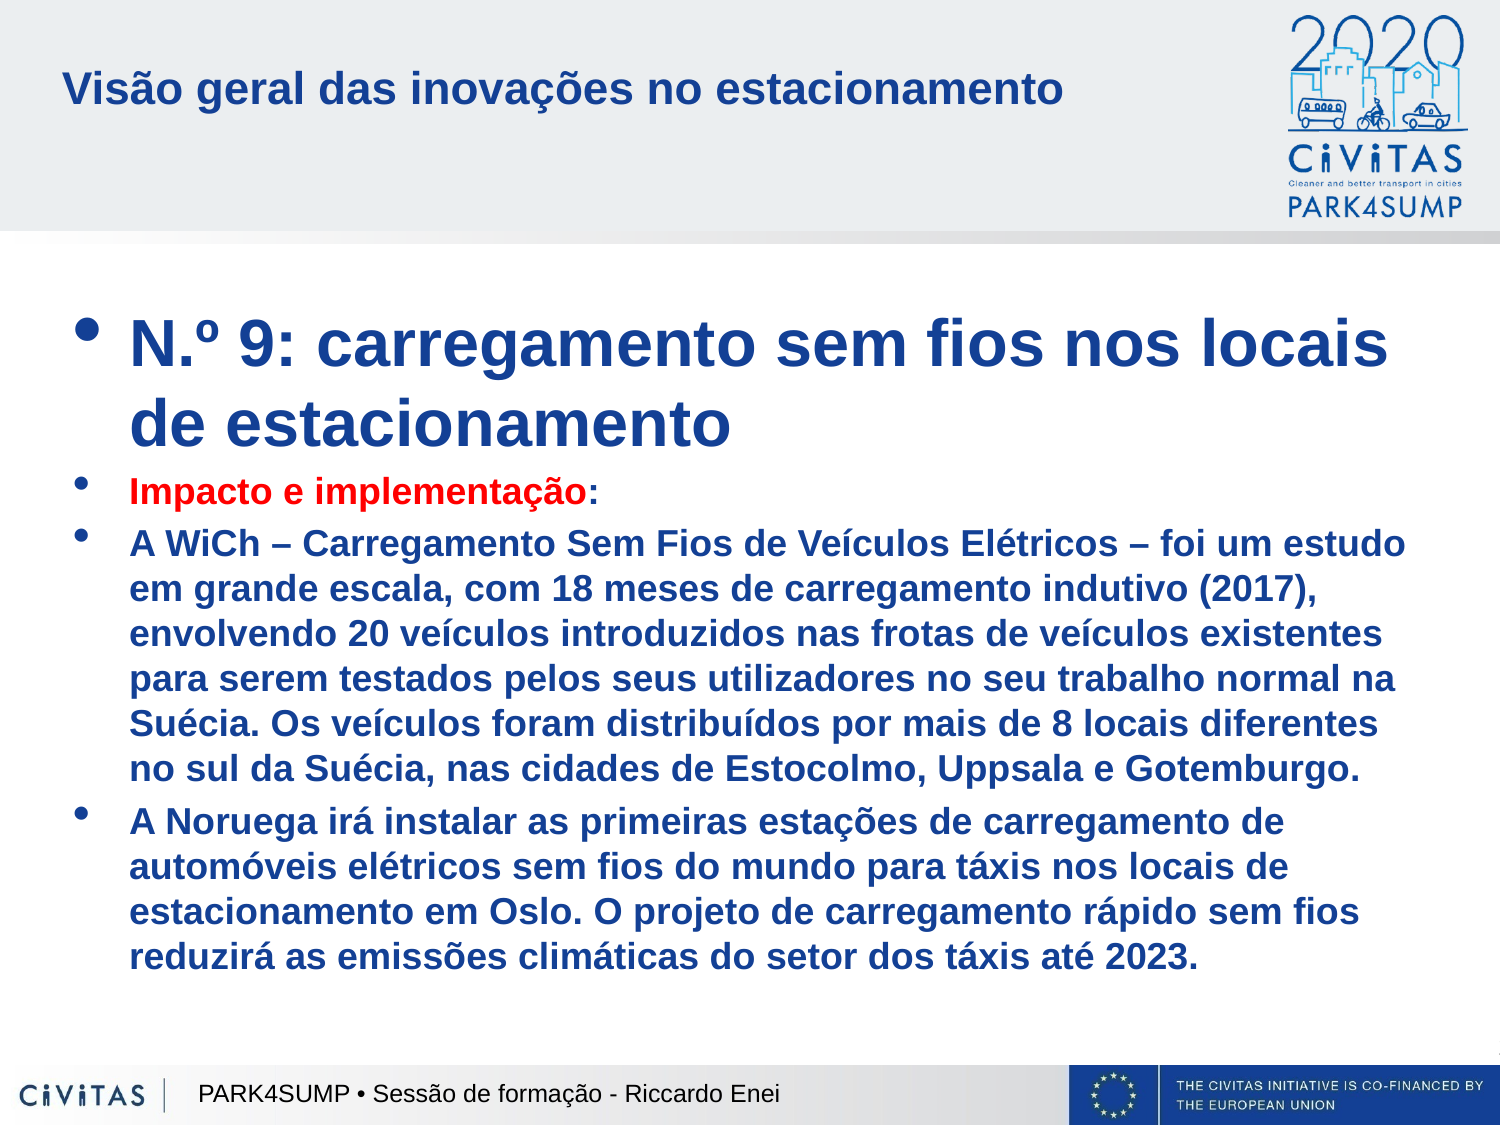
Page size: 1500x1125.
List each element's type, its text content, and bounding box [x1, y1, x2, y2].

title Visão geral das inovações no estacionamento [46, 18, 1273, 209]
footer PARK4SUMP • Sessão de formação - Riccardo Enei [182, 1070, 1046, 1114]
picture [0, 1065, 1500, 1125]
picture [1288, 15, 1468, 218]
list N.º 9: carregamento sem fios nos locais de estacionamento Impacto e implementação: A WiCh – Carregamento Sem Fios de Veículos Elétricos – foi um estudo em grande escala, com 18 meses de carregamento indutivo (2017), envolvendo 20 veículos introduzidos nas frotas de veículos existentes para serem testados pelos seus utilizadores no seu trabalho normal na Suécia. Os veículos foram distribuídos por mais de 8 locais diferentes no sul da Suécia, nas cidades de Estocolmo, Uppsala e Gotemburgo. A Noruega irá instalar as primeiras estações de carregamento de automóveis elétricos sem fios do mundo para táxis nos locais de estacionamento em Oslo. O projeto de carregamento rápido sem fios reduzirá as emissões climáticas do setor dos táxis até 2023. [57, 233, 1443, 990]
